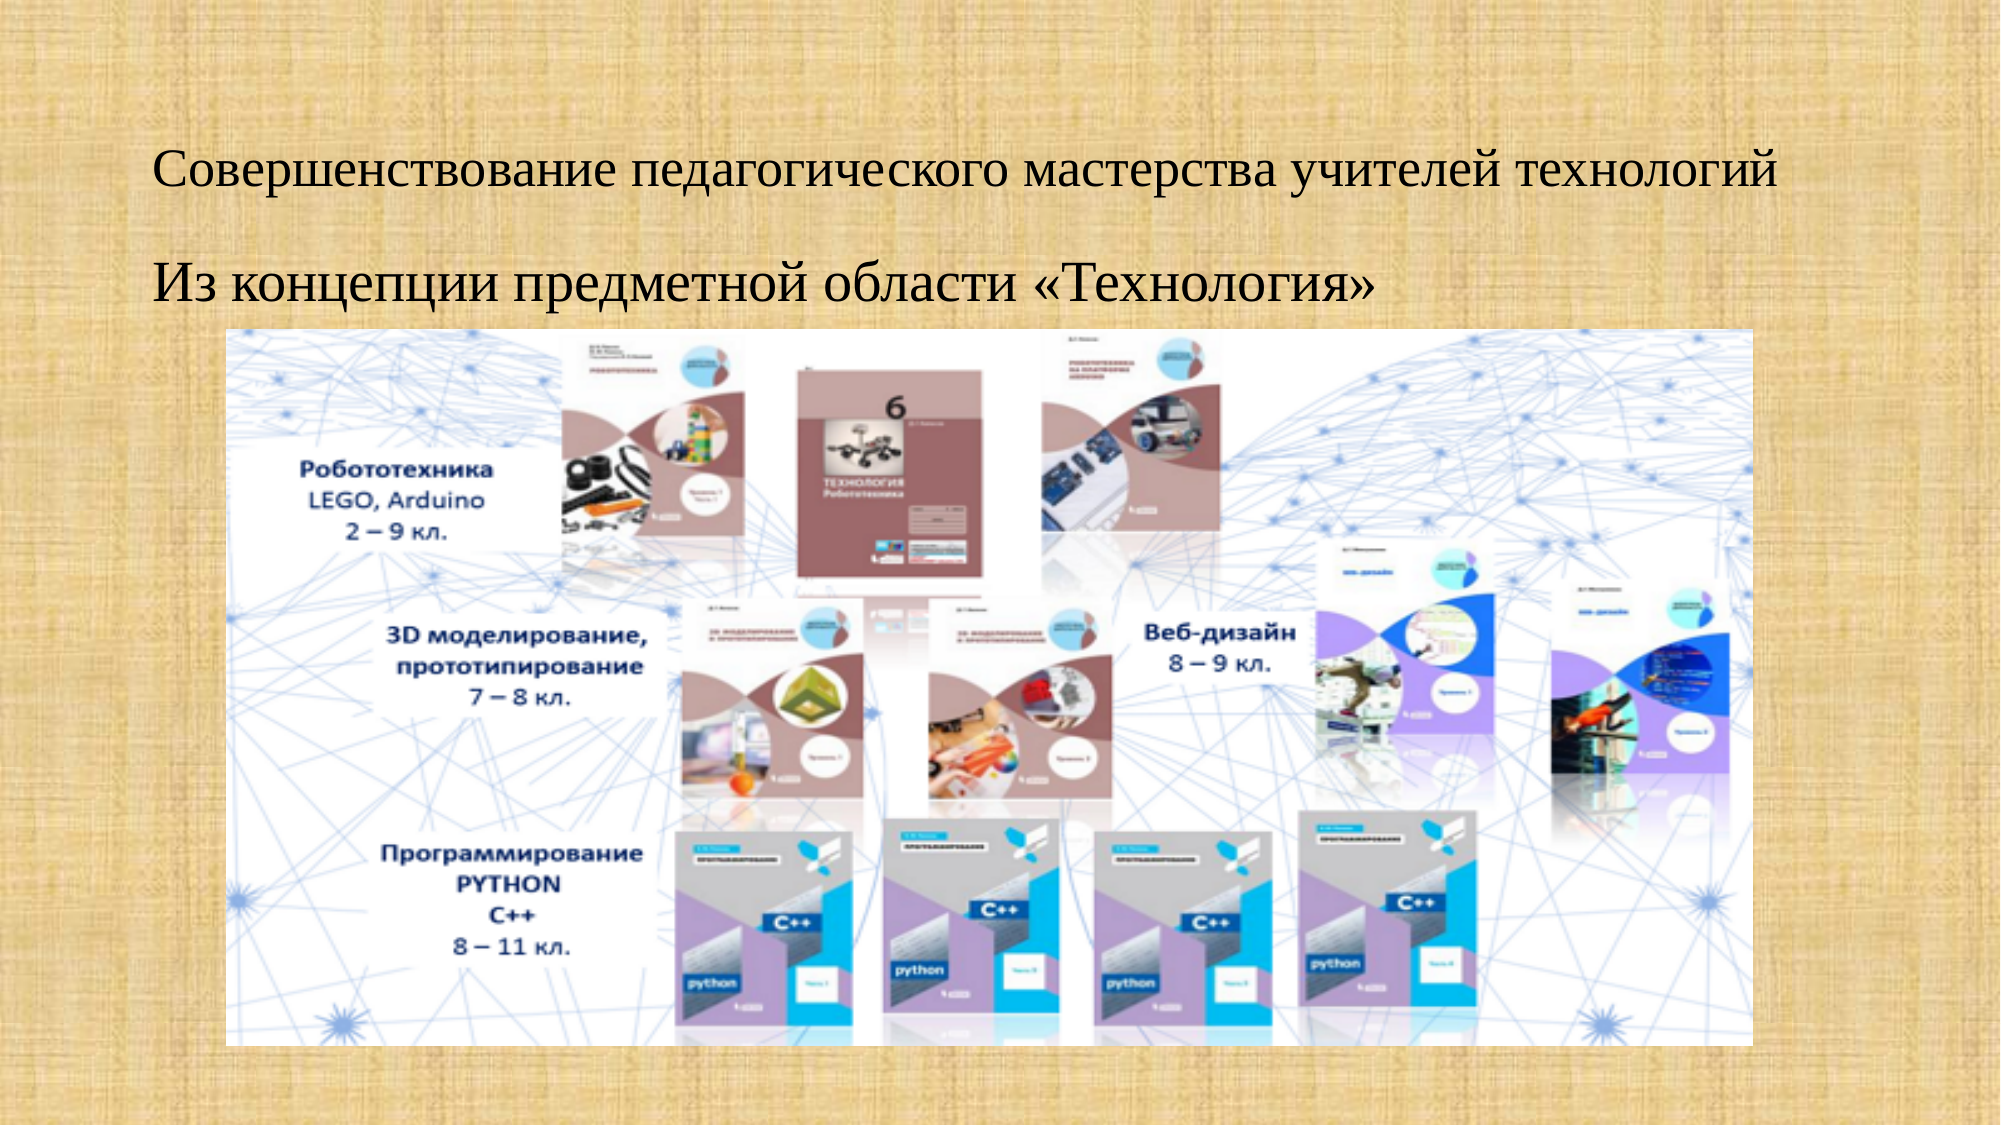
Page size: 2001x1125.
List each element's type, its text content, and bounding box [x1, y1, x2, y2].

title Совершенствование педагогического мастерства учителей технологий [137, 59, 1863, 278]
picture [0, 0, 2001, 1125]
list Из концепции предметной области «Технология» [137, 244, 1753, 330]
